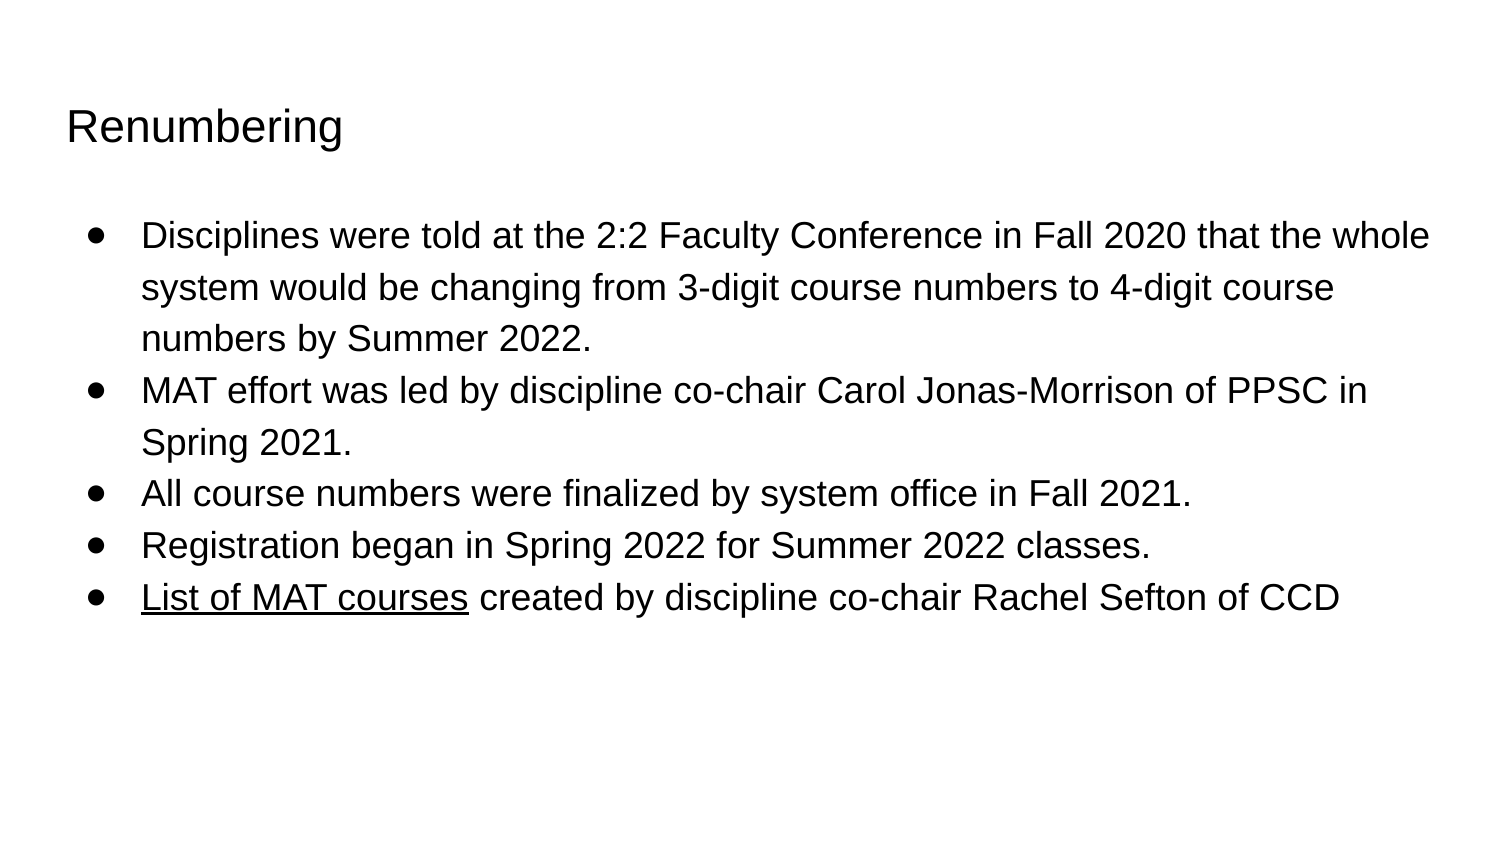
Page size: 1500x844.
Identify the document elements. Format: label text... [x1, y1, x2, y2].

title Renumbering [51, 72, 1449, 167]
list Disciplines were told at the 2:2 Faculty Conference in Fall 2020 that the whole system would be changing from 3-digit course numbers to 4-digit course numbers by Summer 2022. MAT effort was led by discipline co-chair Carol Jonas-Morrison of PPSC in Spring 2021. All course numbers were finalized by system office in Fall 2021. Registration began in Spring 2022 for Summer 2022 classes. List of MAT courses created by discipline co-chair Rachel Sefton of CCD [51, 189, 1449, 750]
